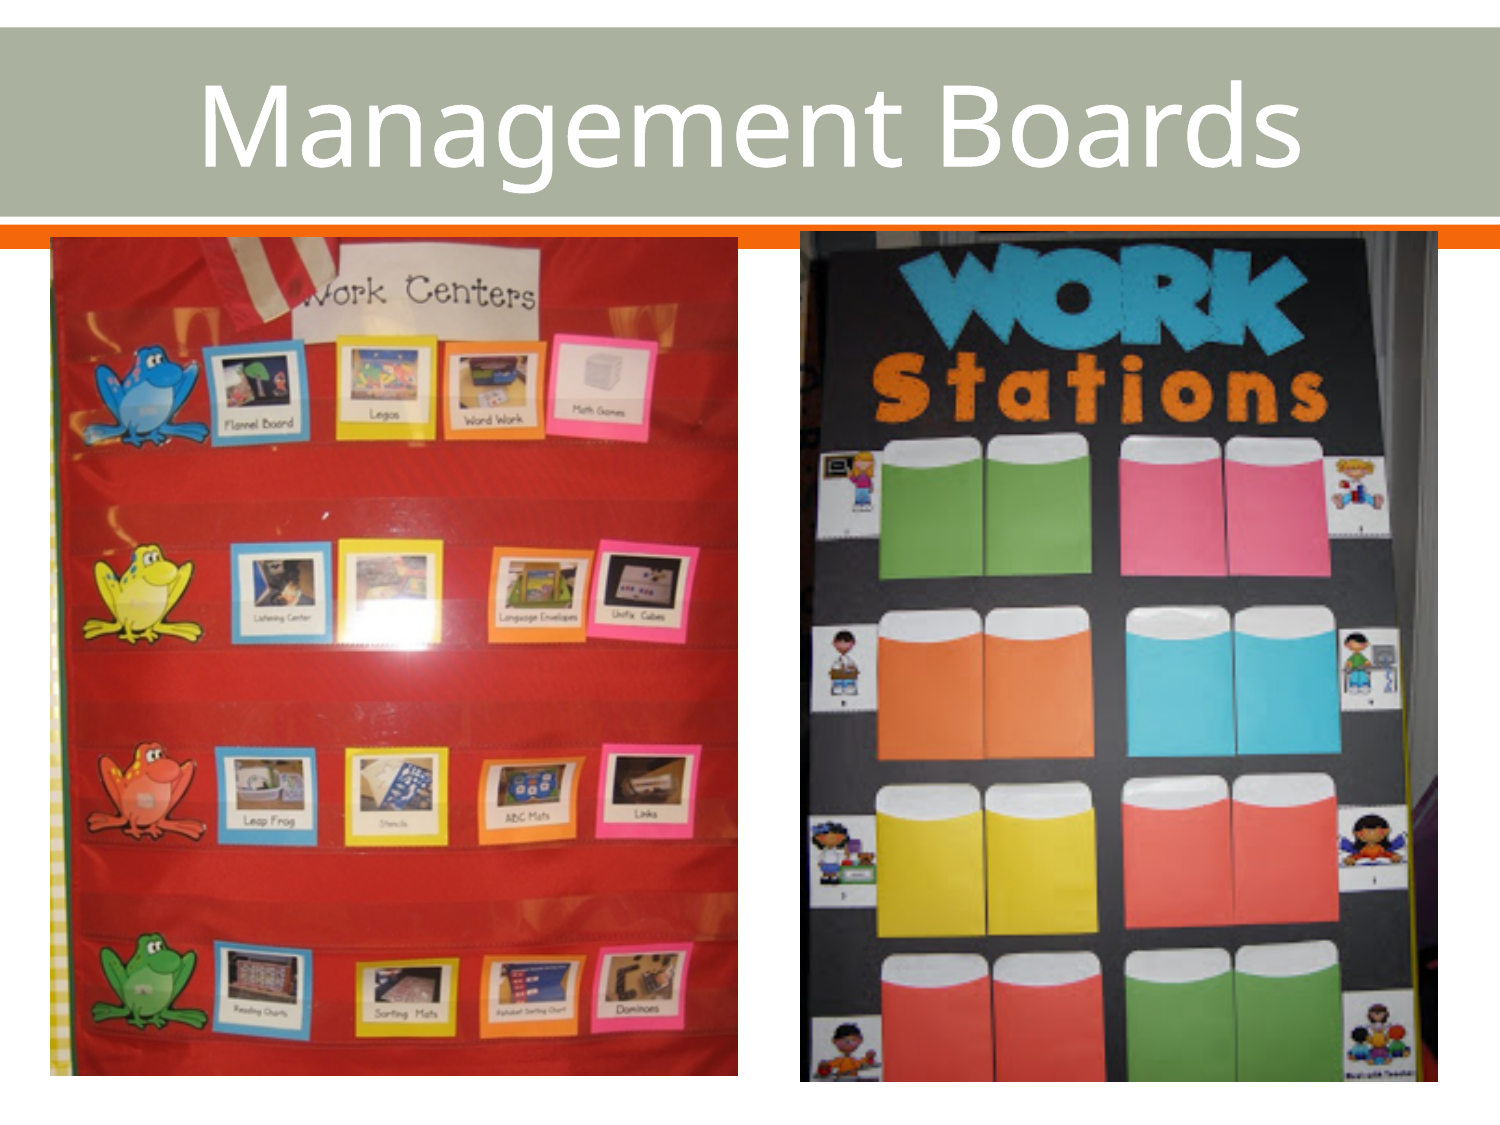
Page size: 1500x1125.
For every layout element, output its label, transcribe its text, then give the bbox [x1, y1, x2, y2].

title Management Boards [75, 29, 1425, 213]
picture [49, 237, 738, 1076]
picture [799, 231, 1438, 1083]
